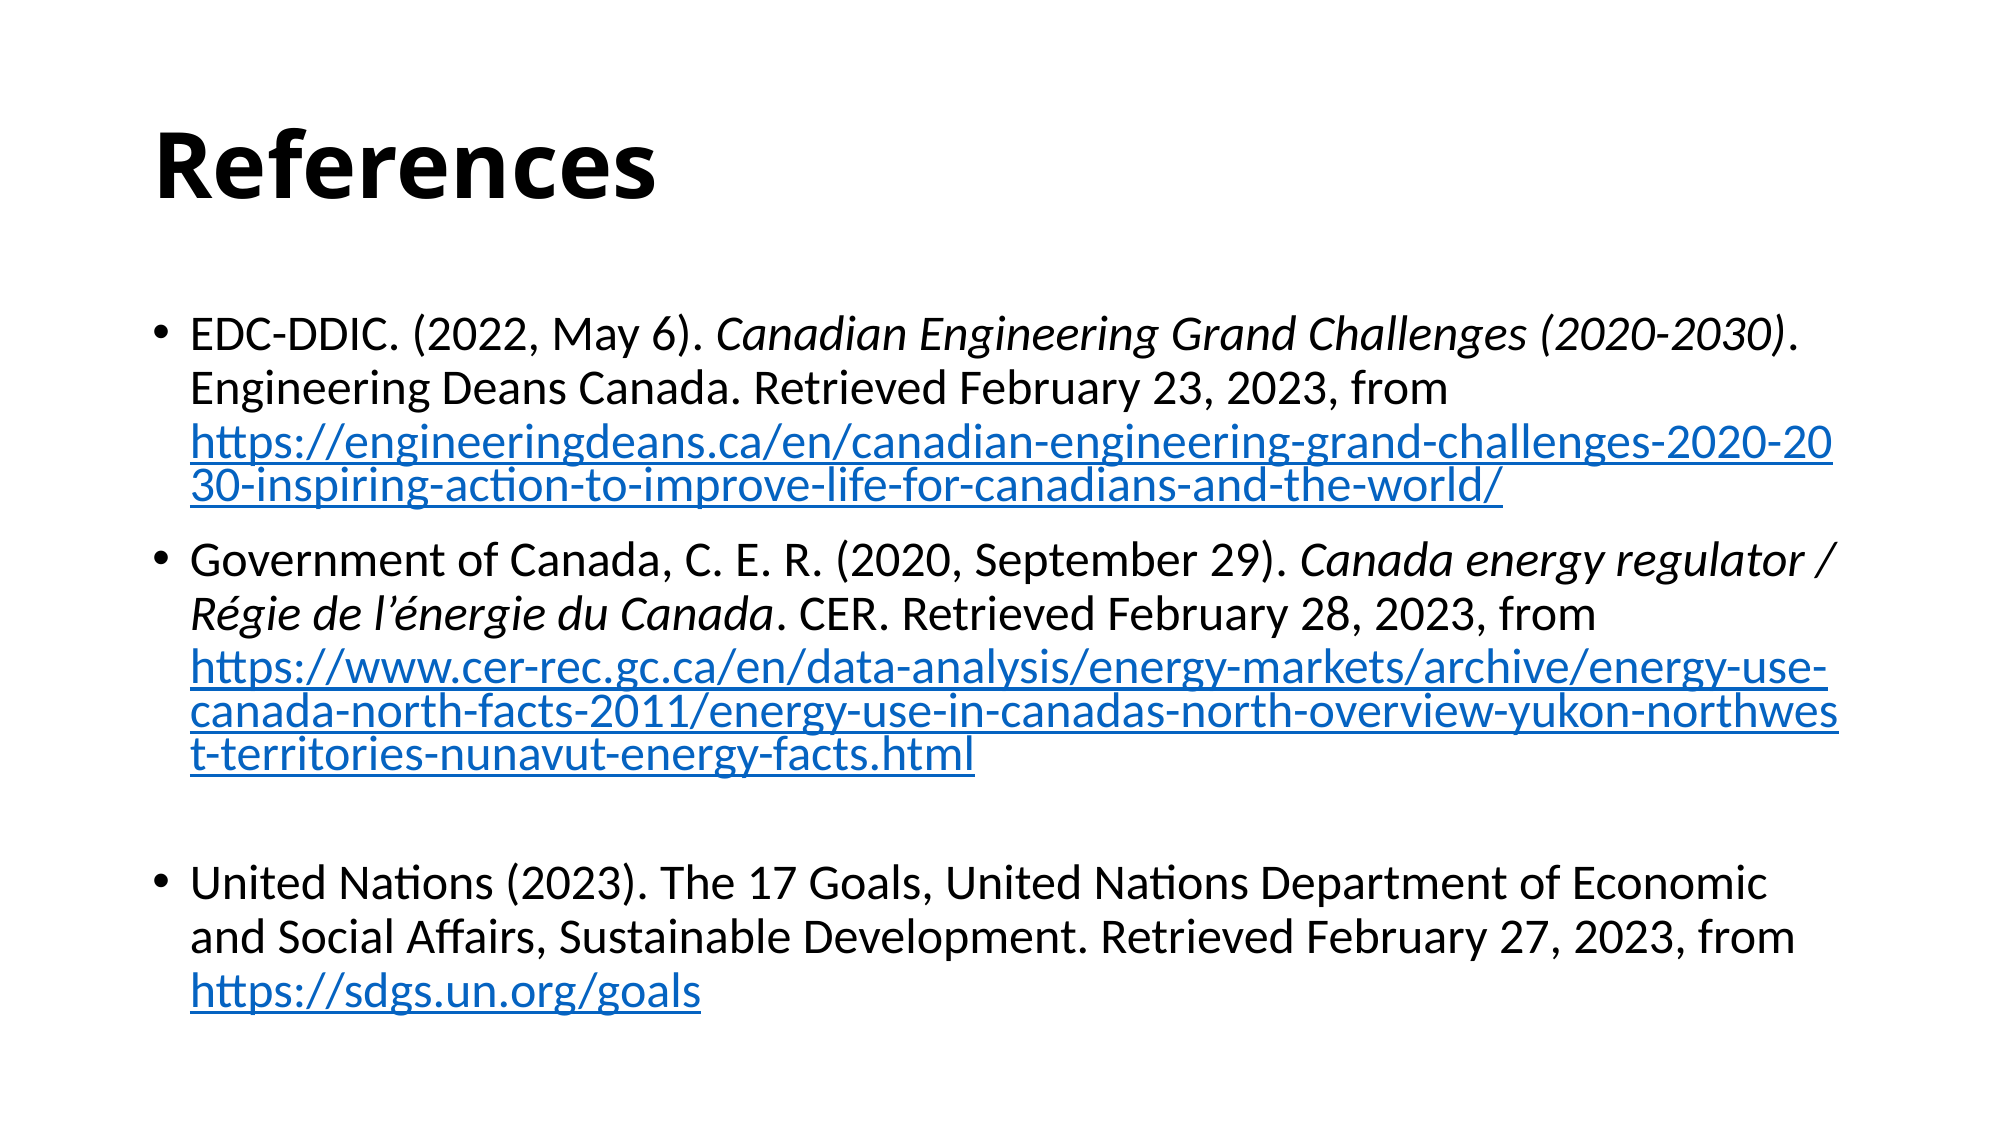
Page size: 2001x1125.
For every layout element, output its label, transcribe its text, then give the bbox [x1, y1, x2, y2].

list EDC-DDIC. (2022, May 6). Canadian Engineering Grand Challenges (2020-2030). Engineering Deans Canada. Retrieved February 23, 2023, from https://engineeringdeans.ca/en/canadian-engineering-grand-challenges-2020-2030-inspiring-action-to-improve-life-for-canadians-and-the-world/ Government of Canada, C. E. R. (2020, September 29). Canada energy regulator / Régie de l’énergie du Canada. CER. Retrieved February 28, 2023, from https://www.cer-rec.gc.ca/en/data-analysis/energy-markets/archive/energy-use-canada-north-facts-2011/energy-use-in-canadas-north-overview-yukon-northwest-territories-nunavut-energy-facts.html United Nations (2023). The 17 Goals, United Nations Department of Economic and Social Affairs, Sustainable Development. Retrieved February 27, 2023, from https://sdgs.un.org/goals [137, 299, 1863, 1014]
title References [137, 59, 1863, 278]
